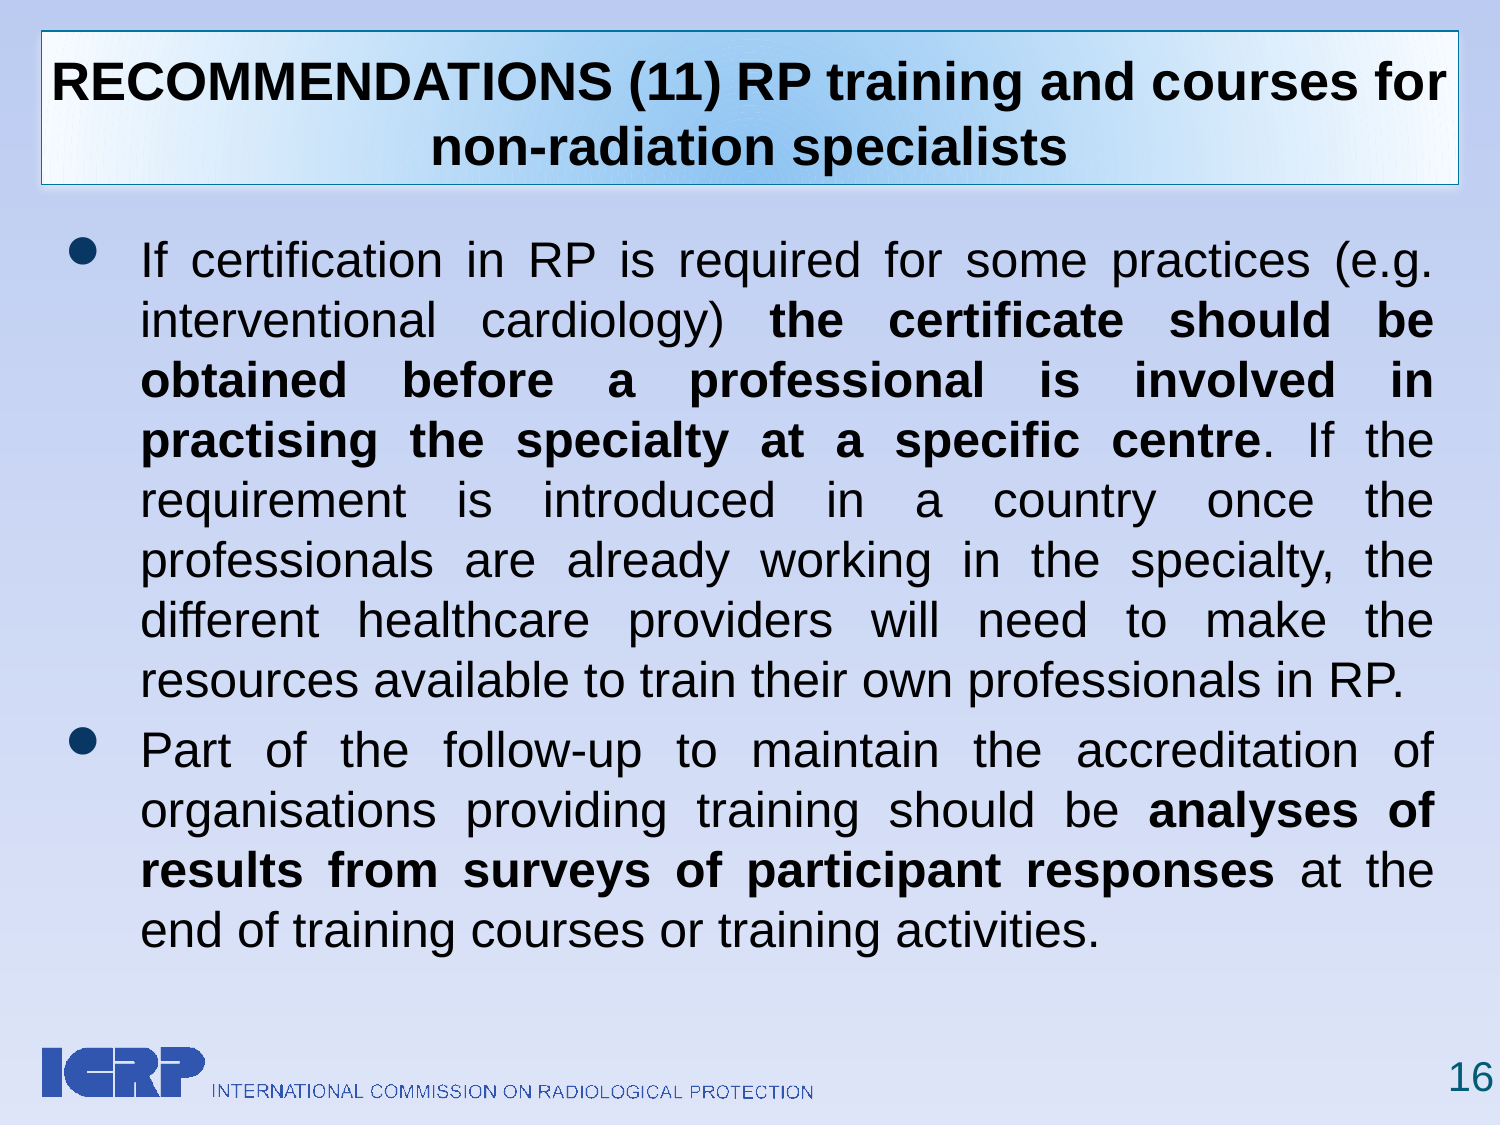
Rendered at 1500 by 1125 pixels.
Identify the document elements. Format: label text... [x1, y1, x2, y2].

list If certification in RP is required for some practices (e.g. interventional cardiology) the certificate should be obtained before a professional is involved in practising the specialty at a specific centre. If the requirement is introduced in a country once the professionals are already working in the specialty, the different healthcare providers will need to make the resources available to train their own professionals in RP. Part of the follow-up to maintain the accreditation of organisations providing training should be analyses of results from surveys of participant responses at the end of training courses or training activities. [49, 219, 1451, 1012]
picture [37, 1039, 823, 1105]
slide_number 16 [1405, 1023, 1495, 1100]
title RECOMMENDATIONS (11) RP training and courses for non-radiation specialists [41, 30, 1459, 185]
